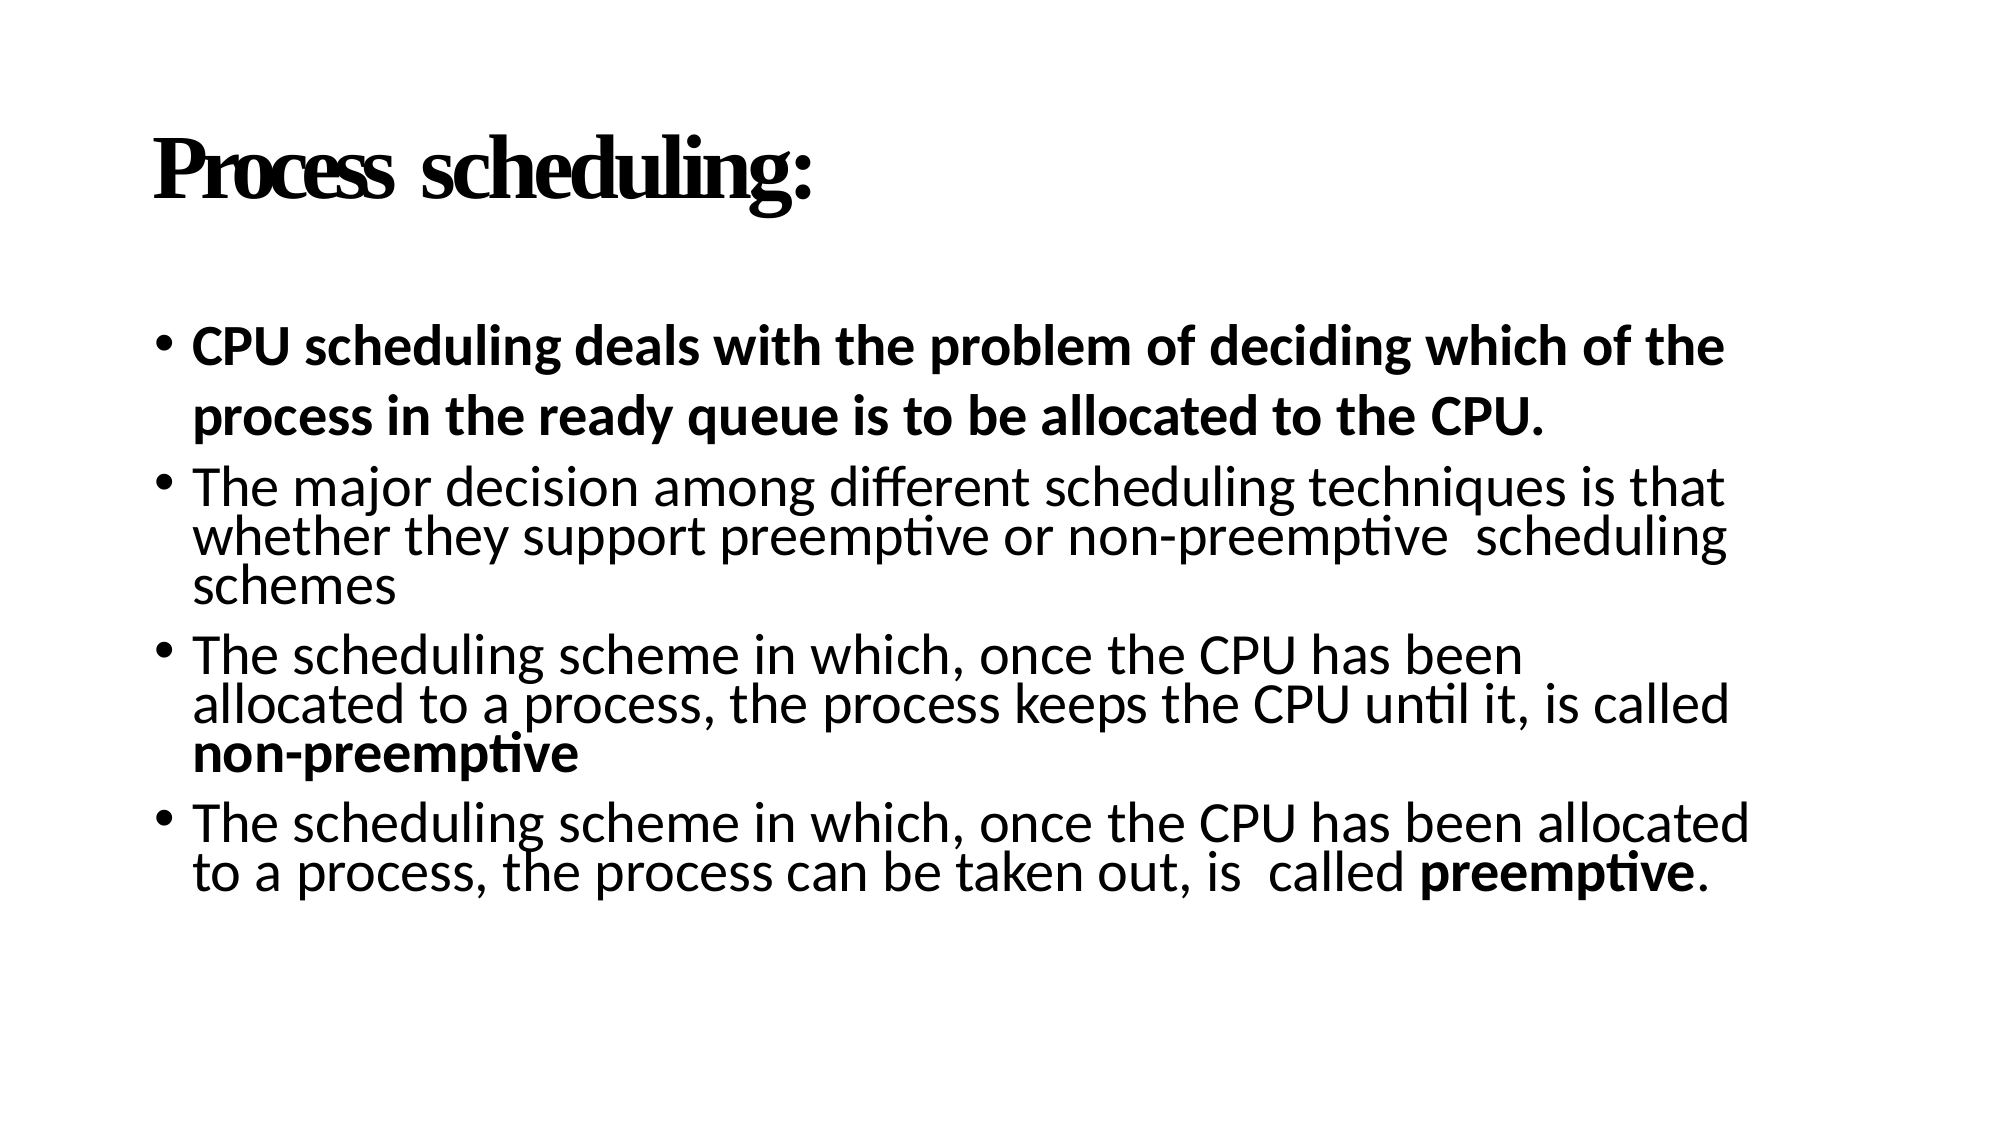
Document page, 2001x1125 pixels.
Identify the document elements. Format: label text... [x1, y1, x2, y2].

list CPU scheduling deals with the problem of deciding which of the process in the ready queue is to be allocated to the CPU. The major decision among different scheduling techniques is that whether they support preemptive or non-preemptive scheduling schemes The scheduling scheme in which, once the CPU has been allocated to a process, the process keeps the CPU until it, is called non-preemptive The scheduling scheme in which, once the CPU has been allocated to a process, the process can be taken out, is called preemptive. [137, 299, 1863, 1014]
title Process scheduling: [137, 59, 1863, 278]
